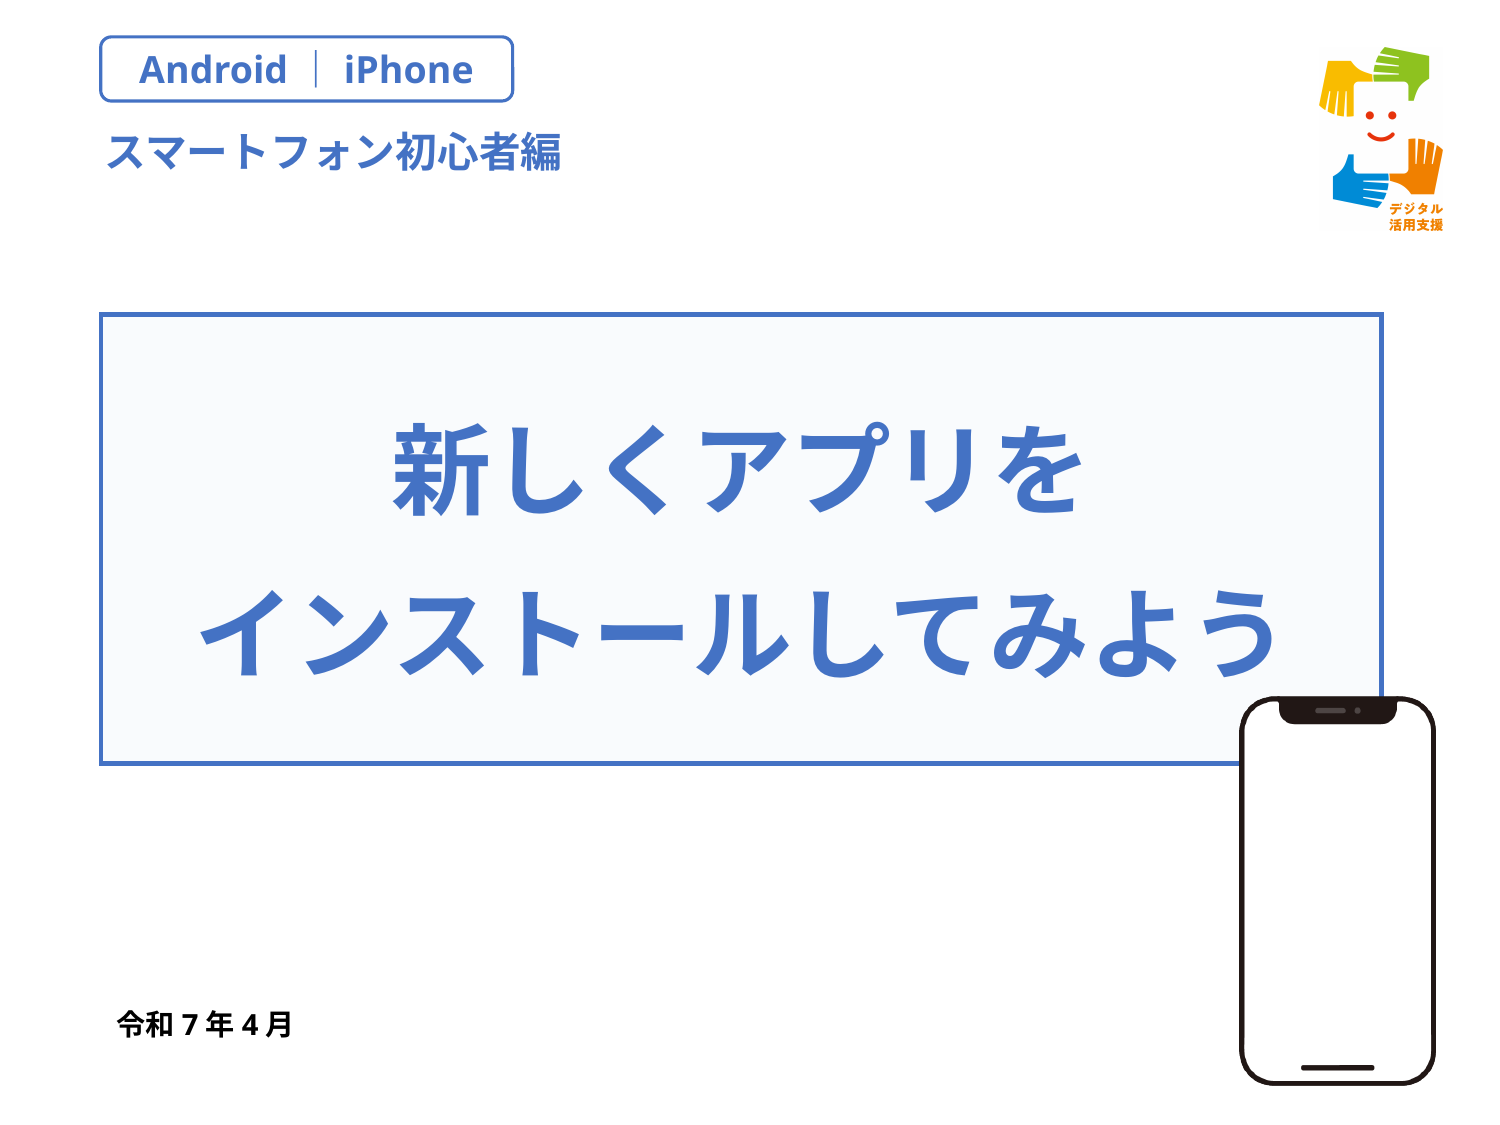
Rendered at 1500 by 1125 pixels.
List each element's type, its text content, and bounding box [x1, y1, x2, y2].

text_box スマートフォン初心者編 [89, 118, 661, 184]
picture [1239, 696, 1436, 1086]
text_box 令和7年4月 [101, 998, 456, 1049]
picture [1319, 47, 1443, 231]
text_box 新しくアプリを インストールしてみよう [101, 378, 1383, 697]
text_box [99, 35, 514, 103]
